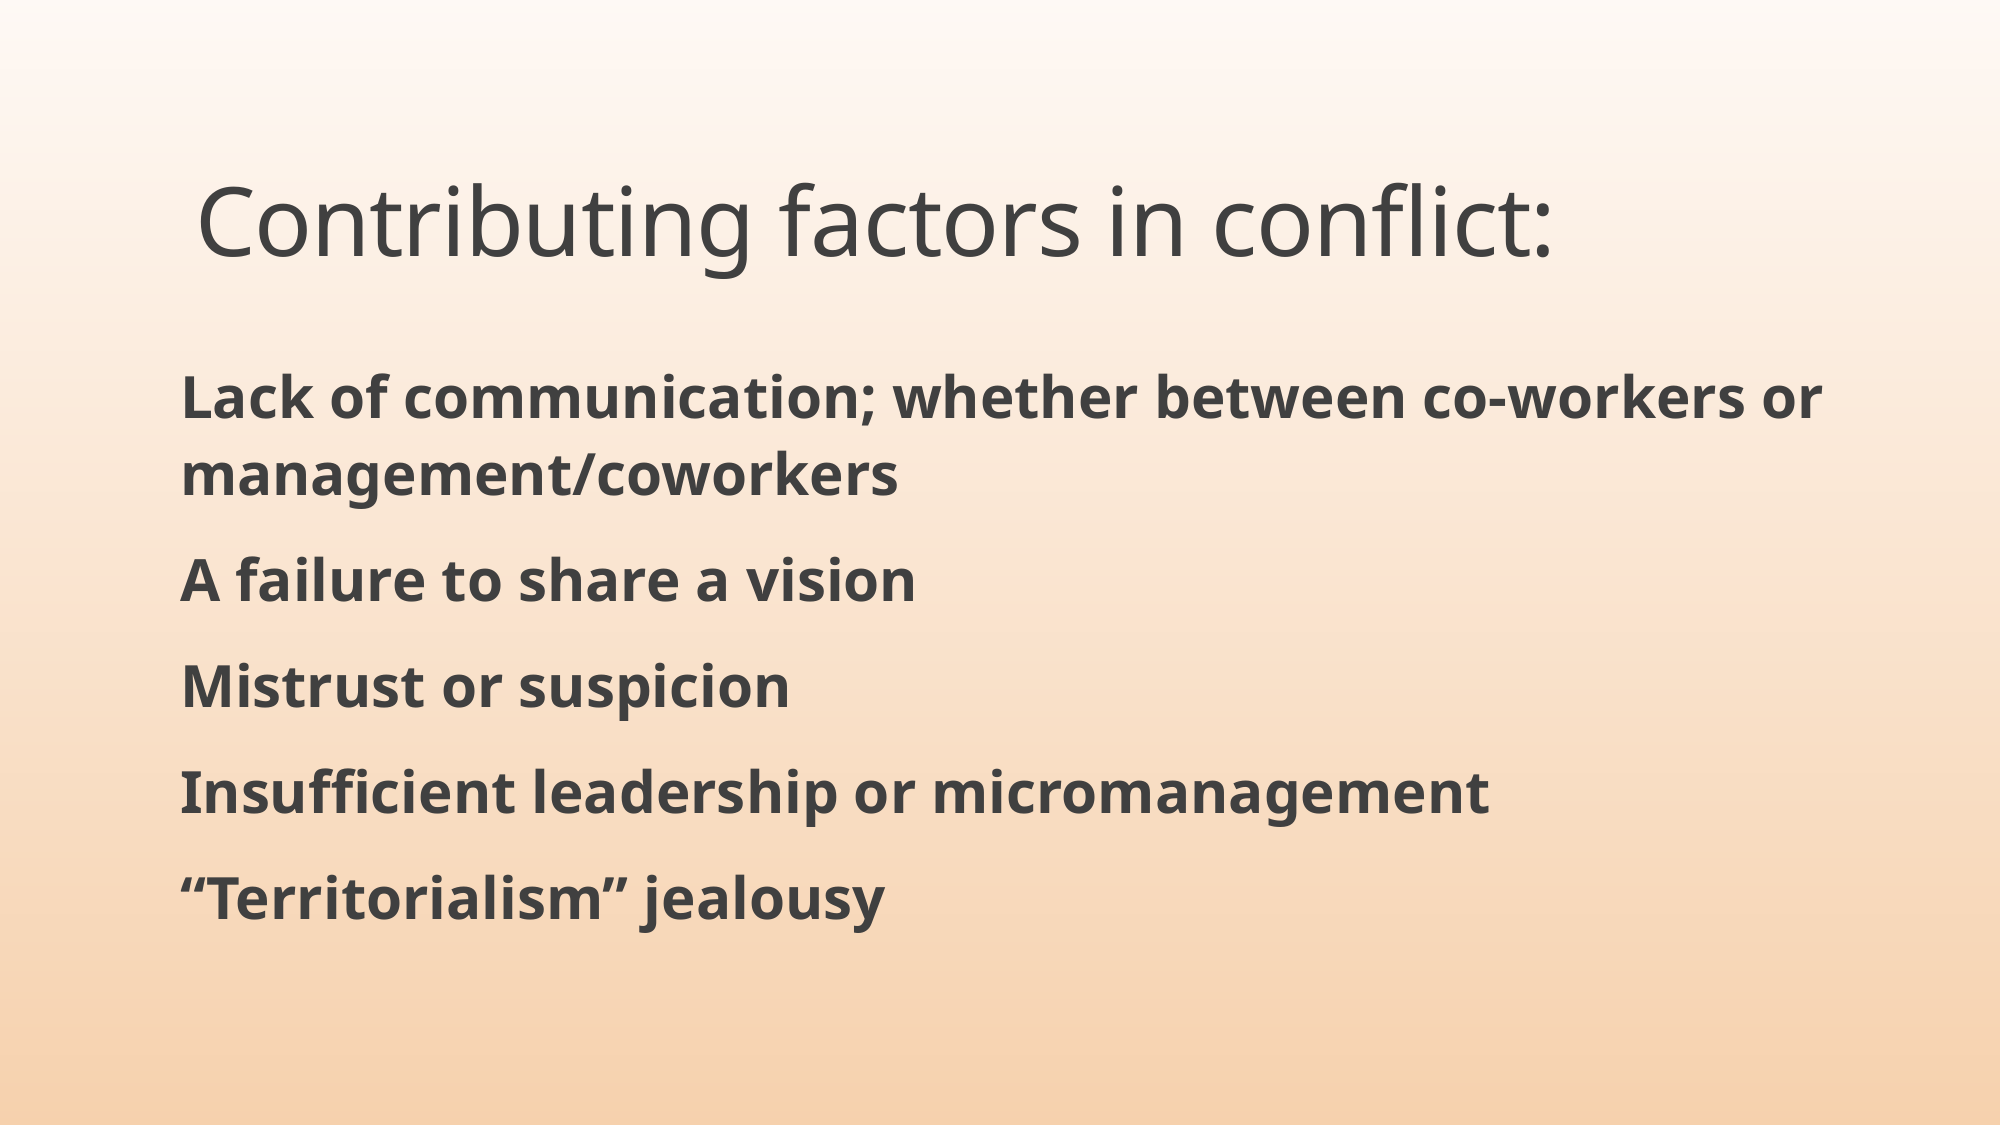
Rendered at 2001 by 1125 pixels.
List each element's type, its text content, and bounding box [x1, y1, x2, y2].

list Lack of communication; whether between co-workers or management/coworkers A failure to share a vision Mistrust or suspicion Insufficient leadership or micromanagement “Territorialism” jealousy [180, 345, 1830, 963]
title Contributing factors in conflict: [180, 47, 1830, 285]
